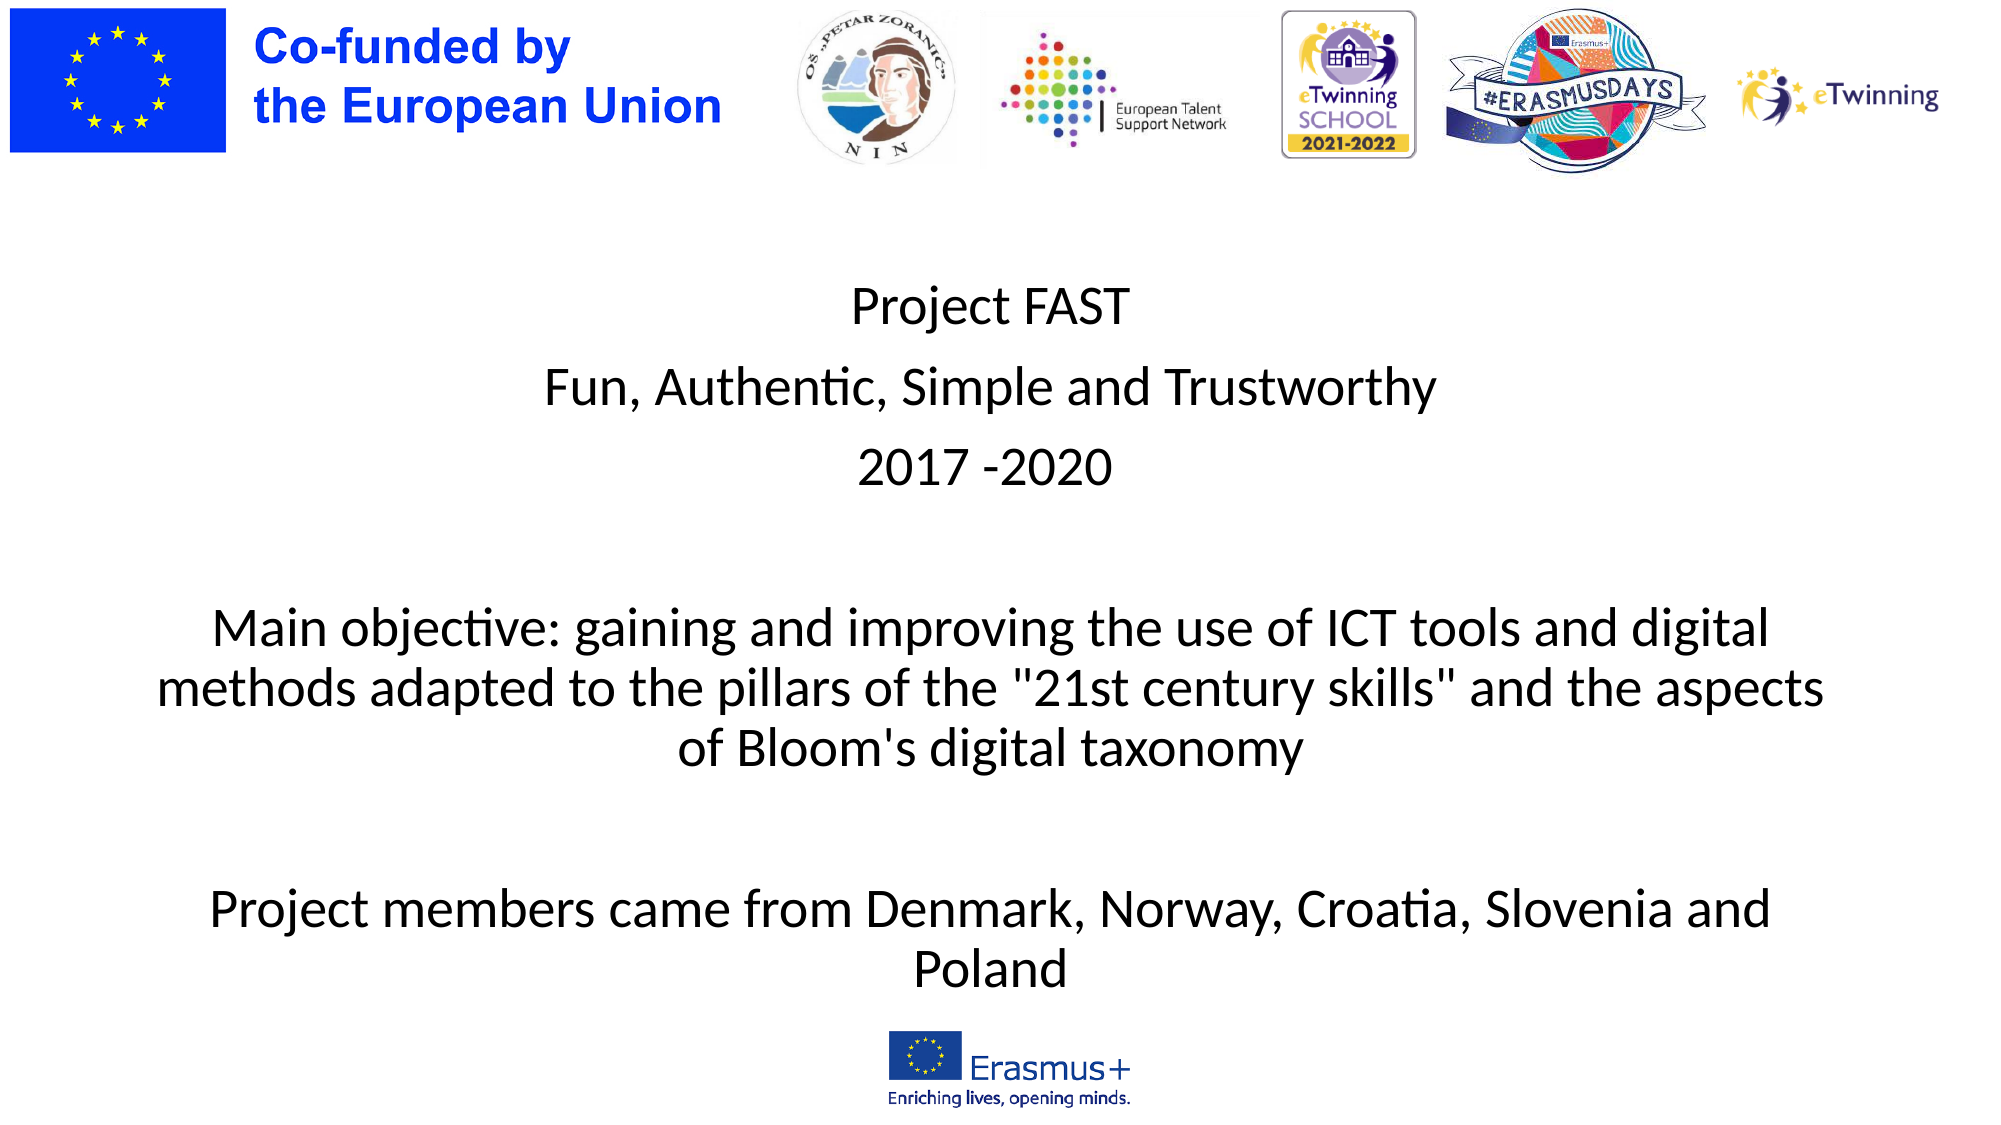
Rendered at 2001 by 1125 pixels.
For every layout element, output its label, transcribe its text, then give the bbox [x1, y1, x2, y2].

picture [864, 1008, 1152, 1125]
picture [0, 0, 775, 162]
picture [1442, 0, 1969, 180]
list Project FAST Fun, Authentic, Simple and Trustworthy 2017 -2020 Main objective: gaining and improving the use of ICT tools and digital methods adapted to the pillars of the "21st century skills" and the aspects of Bloom's digital taxonomy Project members came from Denmark, Norway, Croatia, Slovenia and Poland [119, 269, 1863, 1014]
picture [791, 10, 1426, 169]
